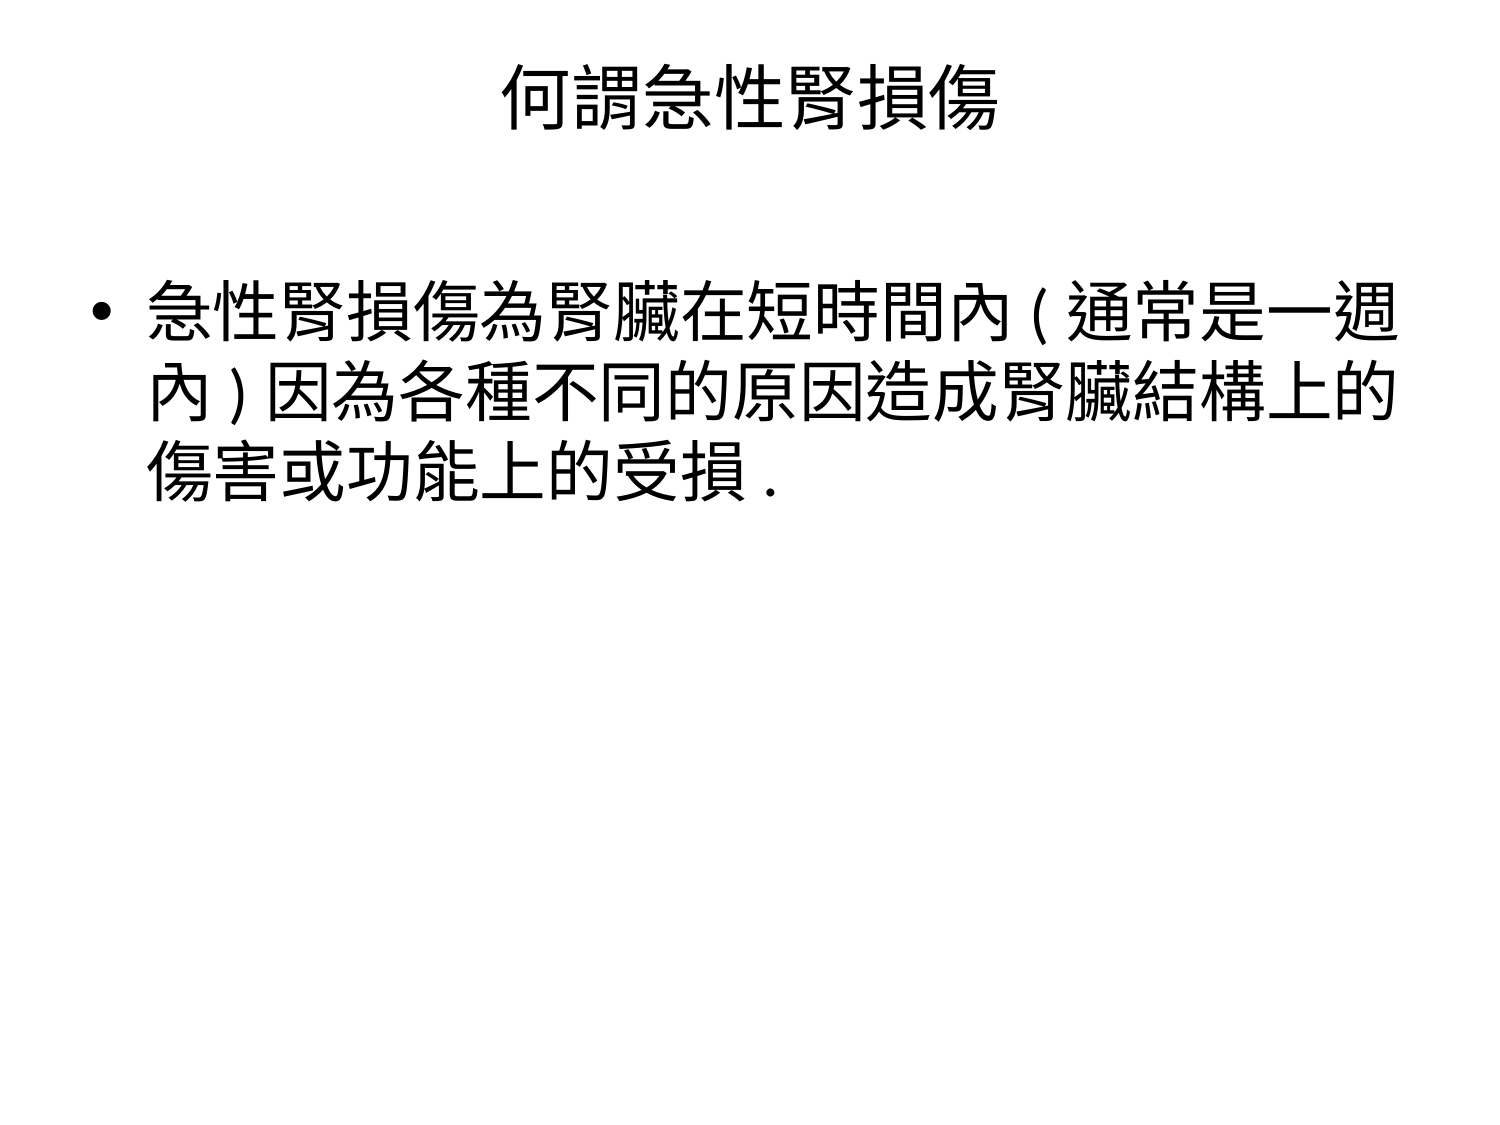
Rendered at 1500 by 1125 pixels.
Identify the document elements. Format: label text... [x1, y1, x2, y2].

title 何謂急性腎損傷 [75, 45, 1425, 233]
list 急性腎損傷為腎臟在短時間內(通常是一週內)因為各種不同的原因造成腎臟結構上的傷害或功能上的受損. [75, 262, 1425, 1005]
